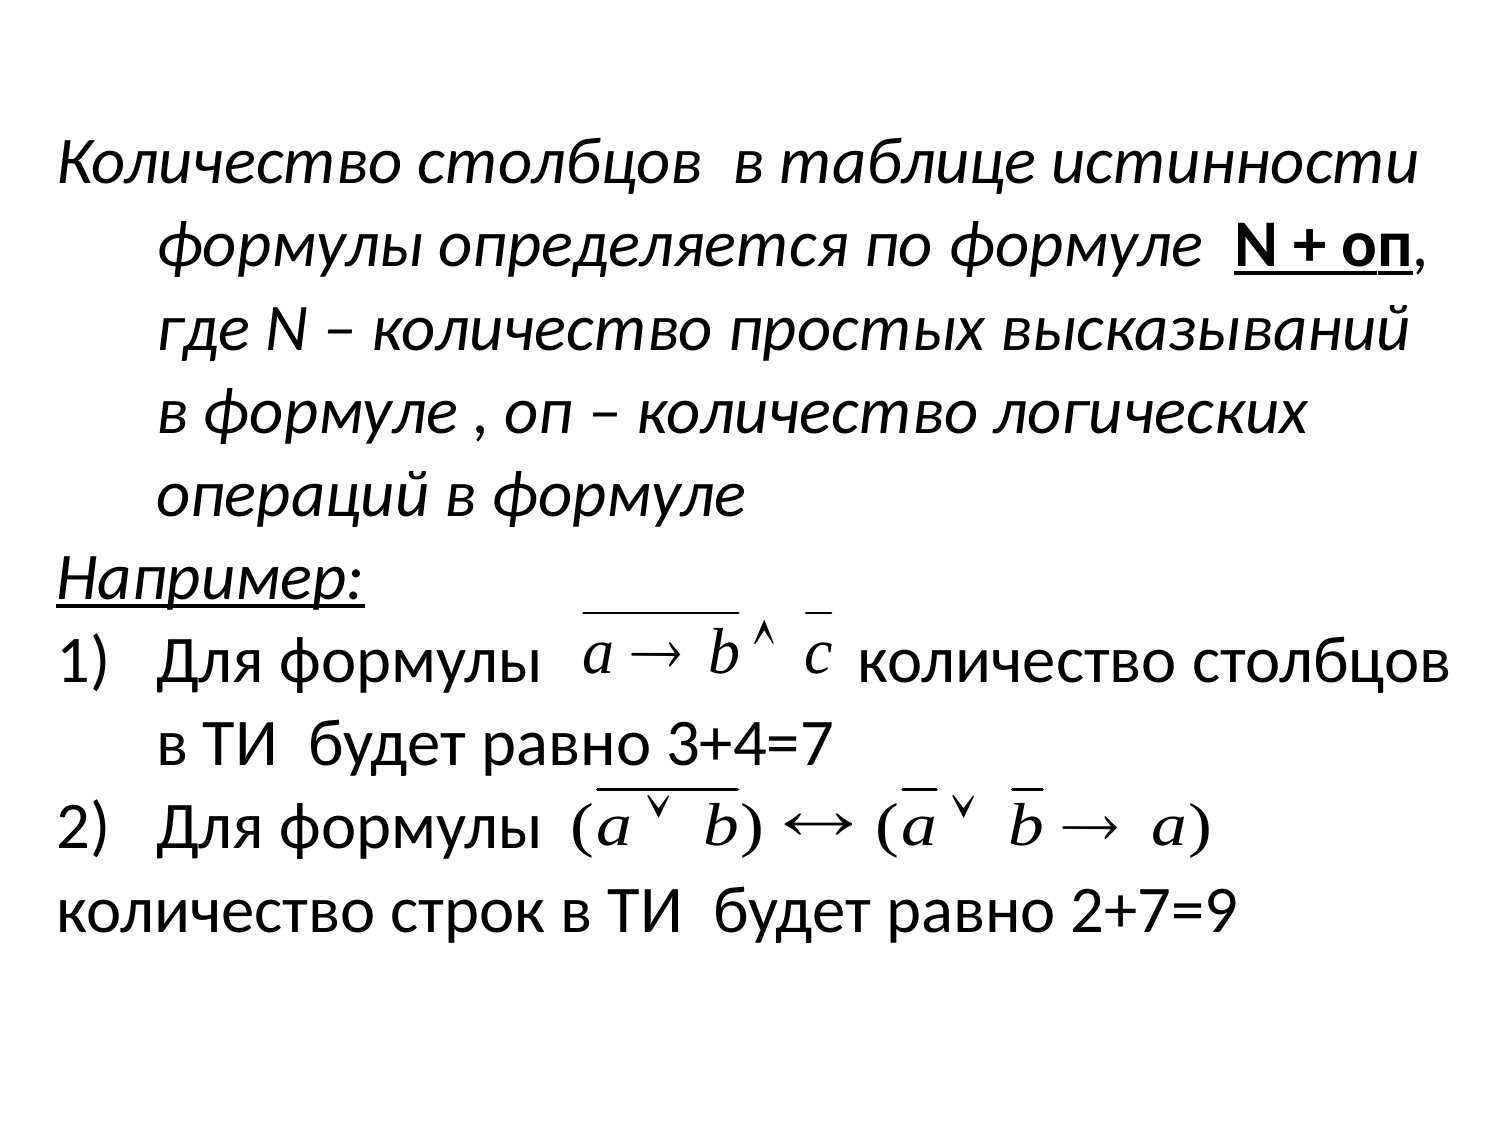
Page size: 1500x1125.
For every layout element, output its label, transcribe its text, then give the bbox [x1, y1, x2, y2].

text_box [572, 597, 845, 691]
list Количество столбцов в таблице истинности формулы определяется по формуле N + oп, где N – количество простых высказываний в формуле , оп – количество логических операций в формуле Например: Для формулы количество столбцов в ТИ будет равно 3+4=7 Для формулы количество строк в ТИ будет равно 2+7=9 [41, 106, 1471, 538]
list Количество столбцов в таблице истинности формулы определяется по формуле N + oп, где N – количество простых высказываний в формуле , оп – количество логических операций в формуле Например: Для формулы количество столбцов в ТИ будет равно 3+4=7 Для формулы количество строк в ТИ будет равно 2+7=9 [41, 539, 1471, 976]
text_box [560, 774, 1223, 872]
